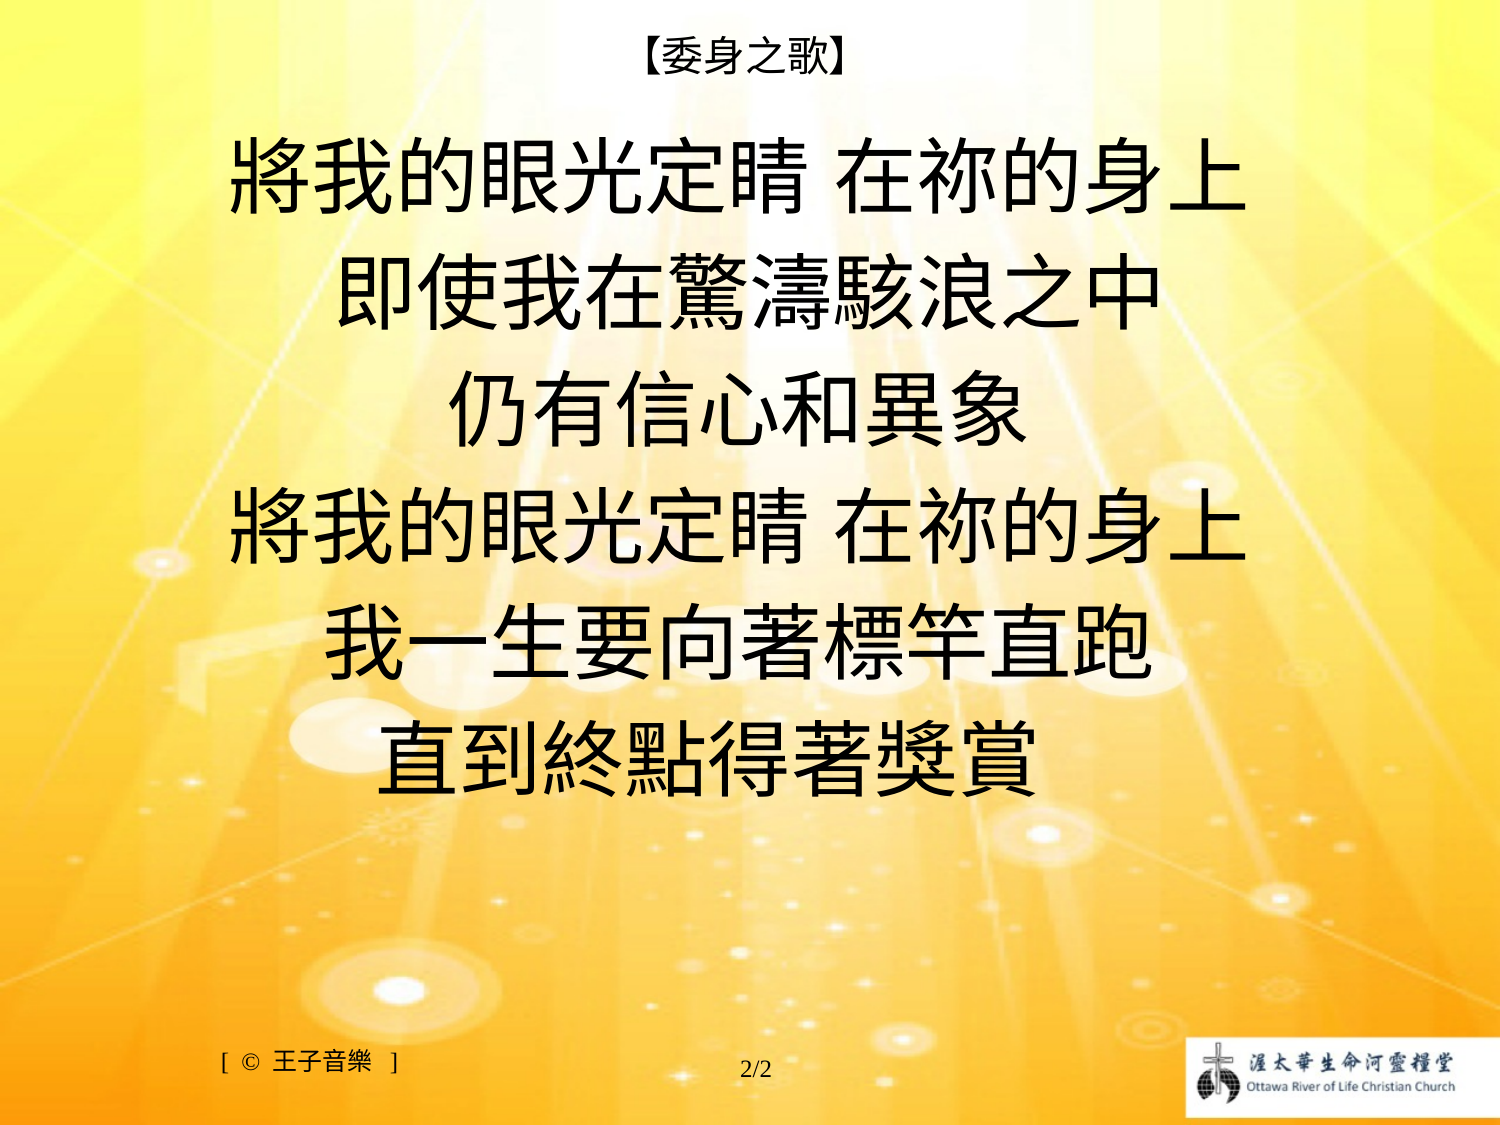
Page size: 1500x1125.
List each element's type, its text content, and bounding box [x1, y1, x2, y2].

text_box 2/2 [656, 1045, 857, 1090]
text_box [ © 王子音樂 ] [48, 1037, 571, 1083]
picture [0, 0, 1500, 116]
picture [0, 1038, 1500, 1125]
title 【委身之歌】 [112, 0, 1388, 110]
subtitle 將我的眼光定睛 在祢的身上 即使我在驚濤駭浪之中 仍有信心和異象 將我的眼光定睛 在祢的身上 我一生要向著標竿直跑 直到終點得著獎賞 [0, 116, 1500, 1038]
